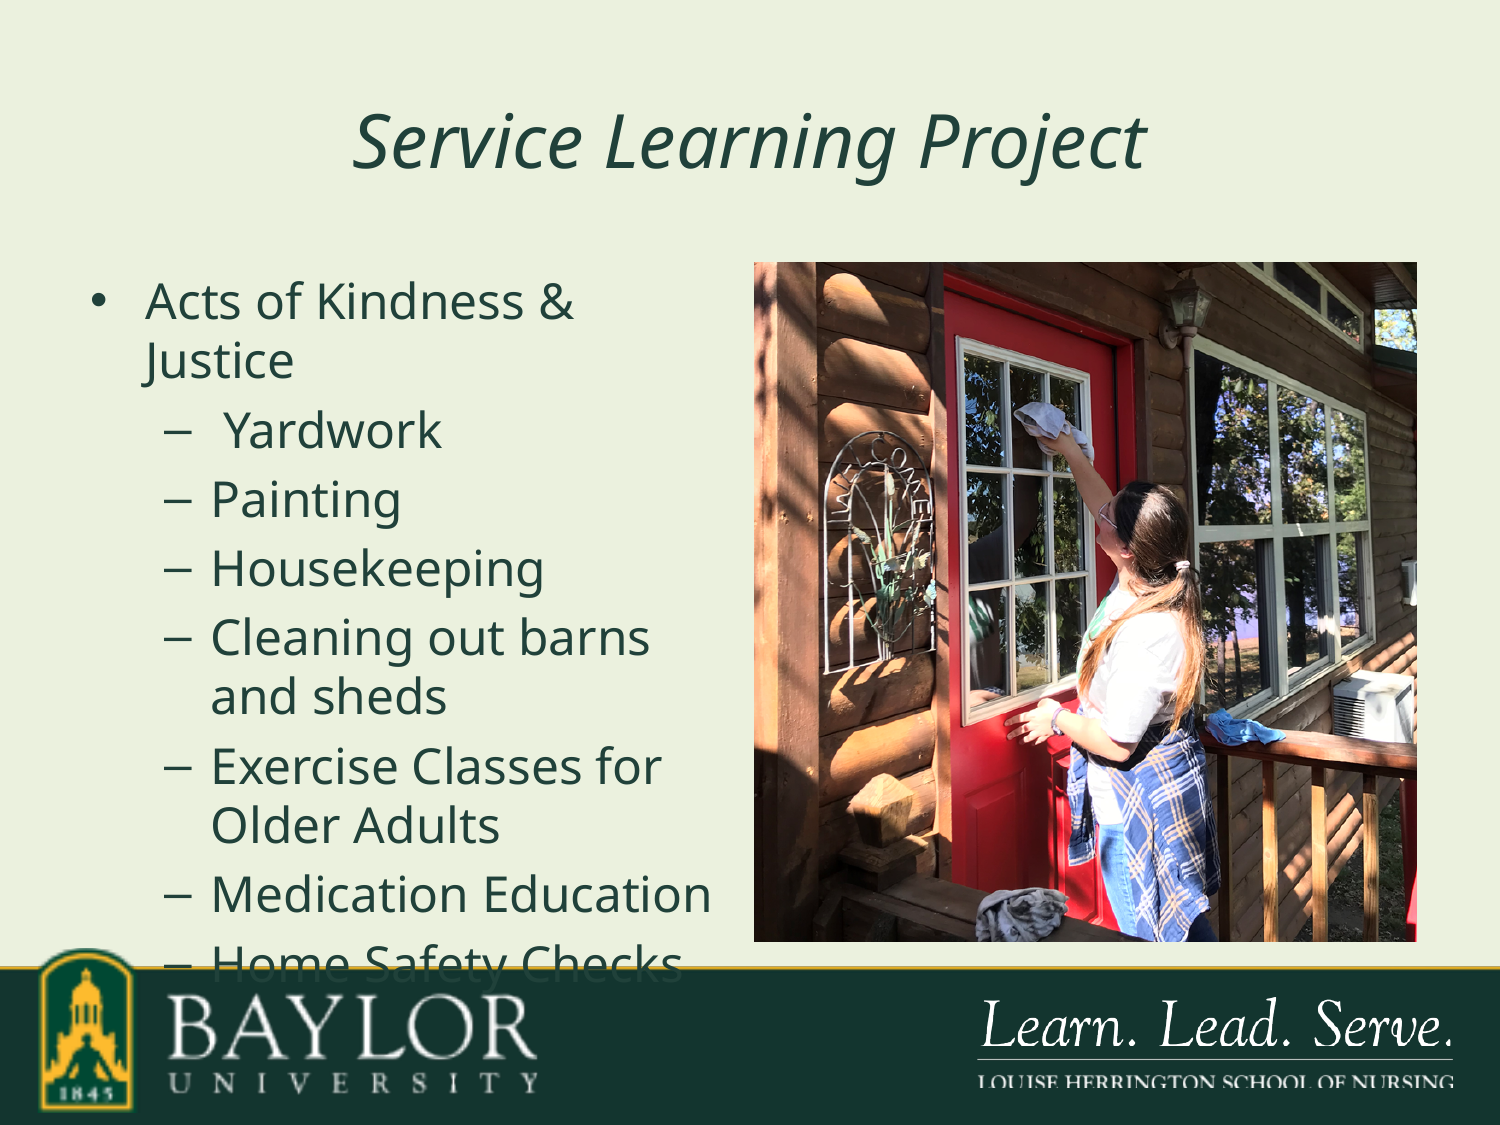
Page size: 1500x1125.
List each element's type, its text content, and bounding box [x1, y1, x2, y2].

picture [0, 0, 1500, 1125]
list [753, 262, 1417, 943]
title Service Learning Project [75, 45, 1425, 233]
list Acts of Kindness & Justice Yardwork Painting Housekeeping Cleaning out barns and sheds Exercise Classes for Older Adults Medication Education Home Safety Checks [75, 262, 738, 1005]
